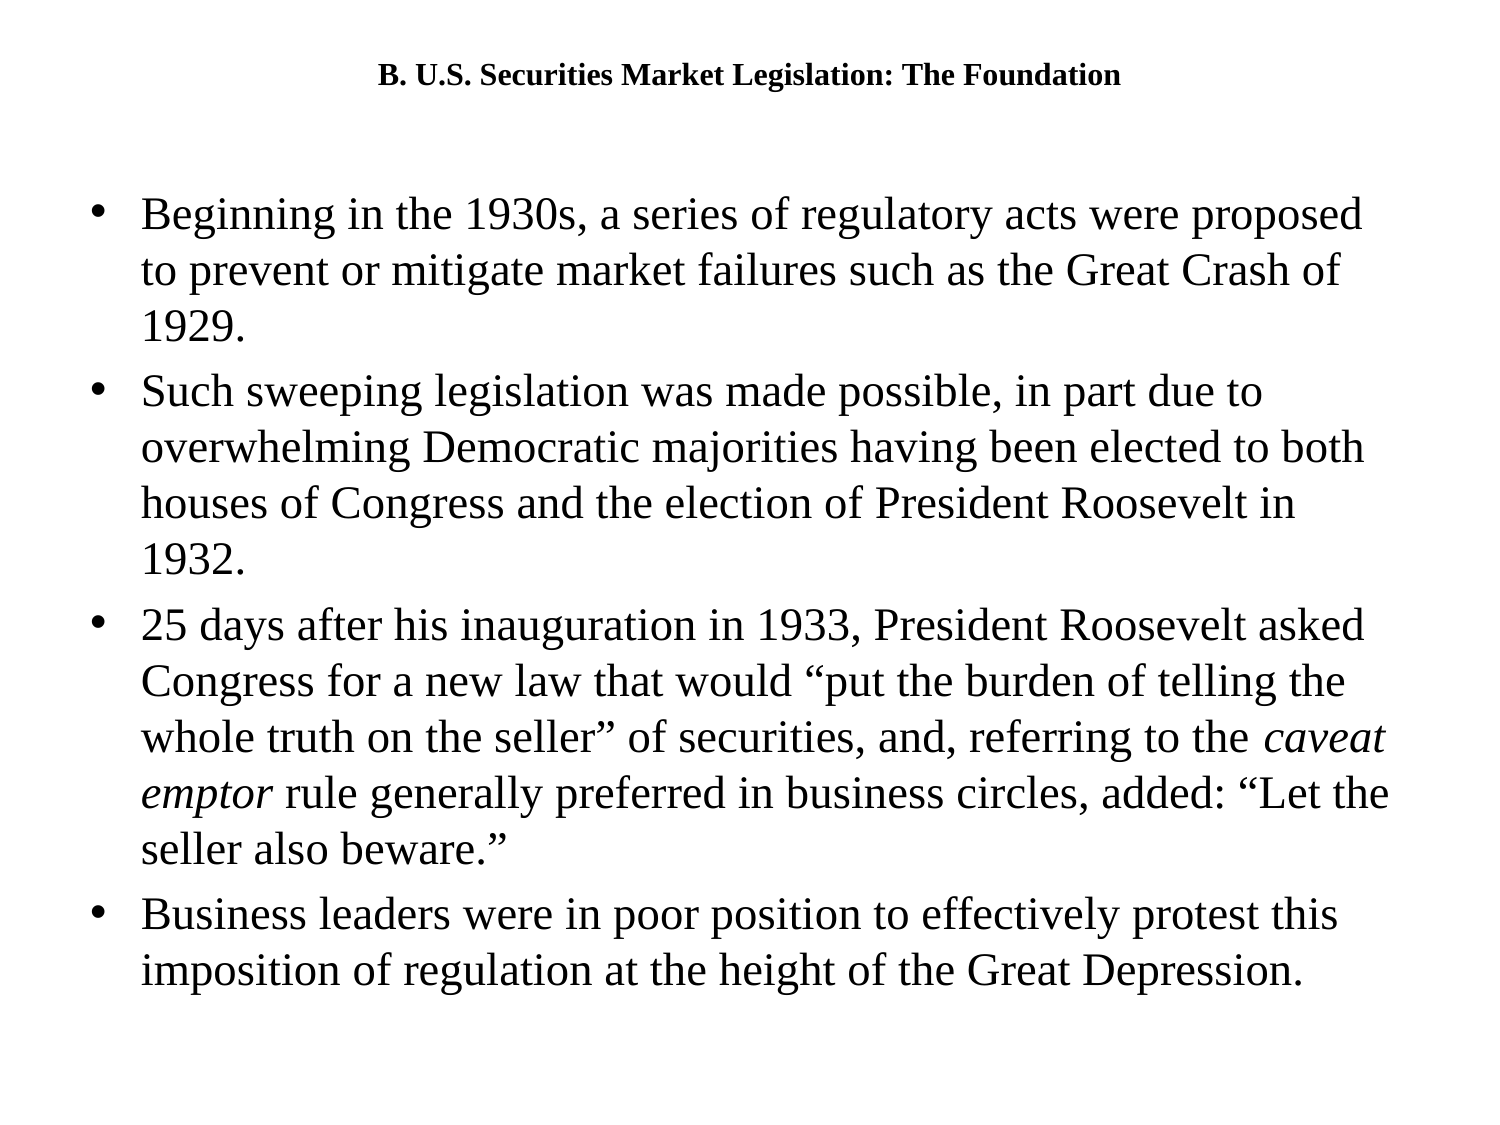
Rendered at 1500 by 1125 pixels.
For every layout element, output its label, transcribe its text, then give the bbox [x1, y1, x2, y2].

title B. U.S. Securities Market Legislation: The Foundation [75, 45, 1425, 163]
list Beginning in the 1930s, a series of regulatory acts were proposed to prevent or mitigate market failures such as the Great Crash of 1929. Such sweeping legislation was made possible, in part due to overwhelming Democratic majorities having been elected to both houses of Congress and the election of President Roosevelt in 1932. 25 days after his inauguration in 1933, President Roosevelt asked Congress for a new law that would “put the burden of telling the whole truth on the seller” of securities, and, referring to the caveat emptor rule generally preferred in business circles, added: “Let the seller also beware.” Business leaders were in poor position to effectively protest this imposition of regulation at the height of the Great Depression. [75, 174, 1425, 1005]
